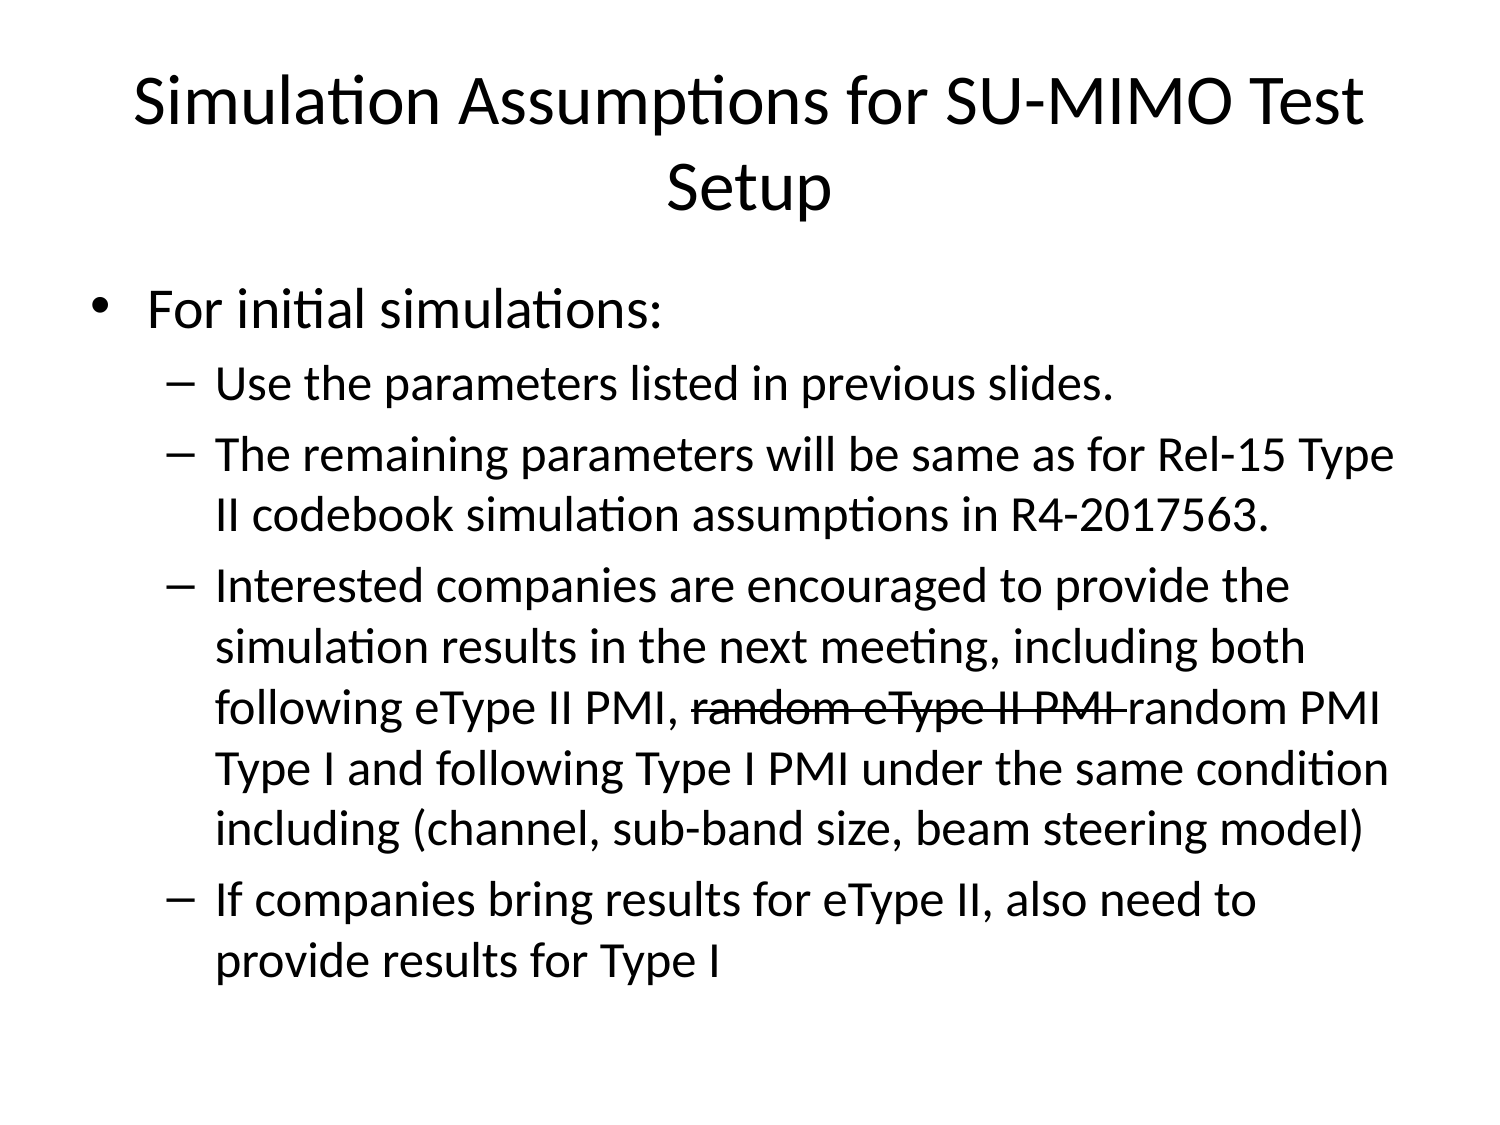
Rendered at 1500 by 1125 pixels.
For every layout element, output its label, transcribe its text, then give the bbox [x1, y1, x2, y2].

title Simulation Assumptions for SU-MIMO Test Setup [75, 45, 1425, 233]
list For initial simulations: Use the parameters listed in previous slides. The remaining parameters will be same as for Rel-15 Type II codebook simulation assumptions in R4-2017563. Interested companies are encouraged to provide the simulation results in the next meeting, including both following eType II PMI, random eType II PMI random PMI Type I and following Type I PMI under the same condition including (channel, sub-band size, beam steering model) If companies bring results for eType II, also need to provide results for Type I [75, 262, 1425, 1005]
